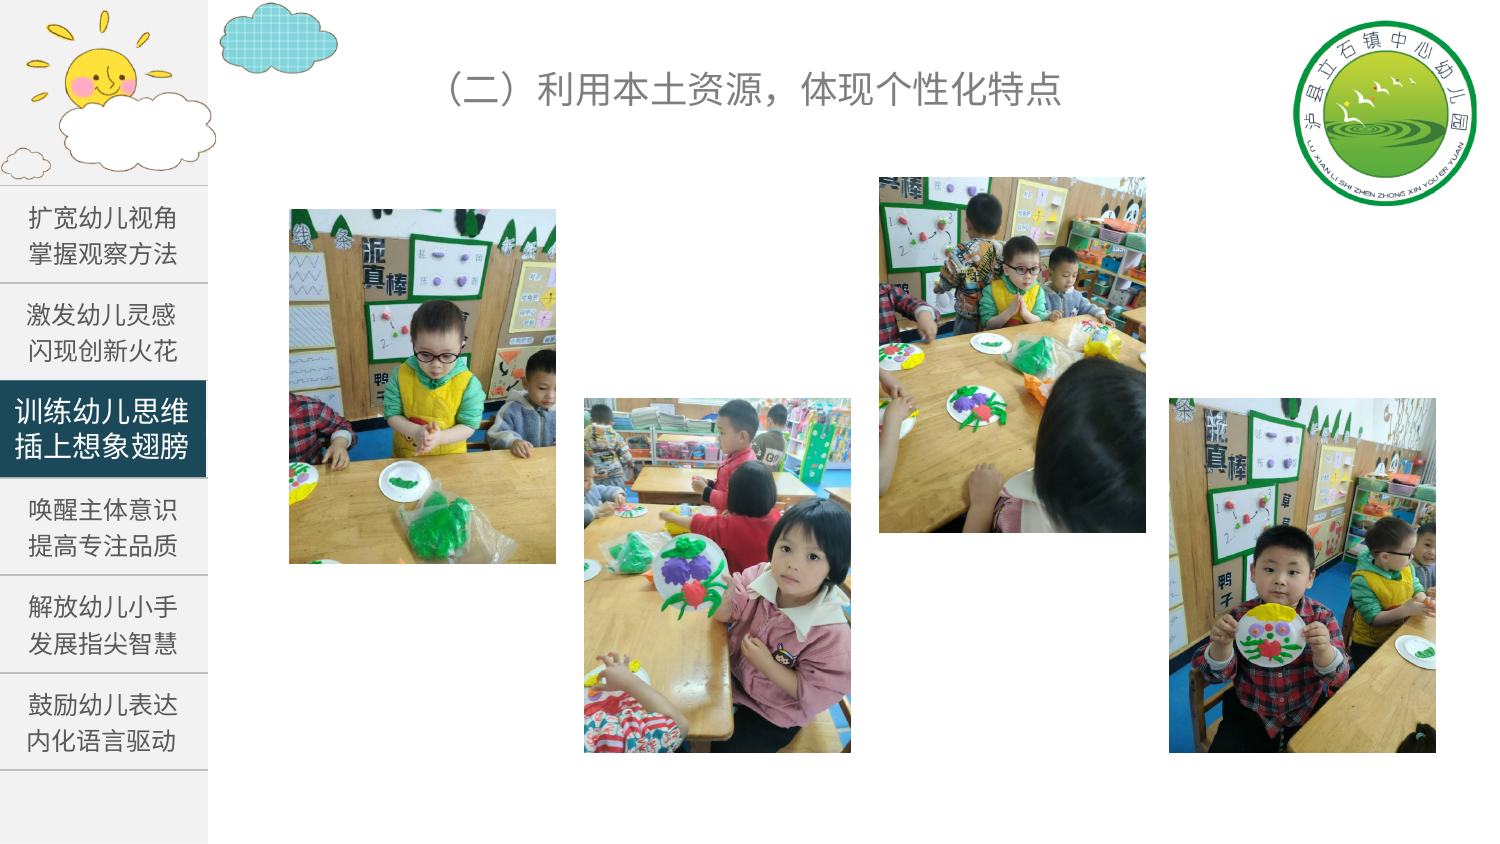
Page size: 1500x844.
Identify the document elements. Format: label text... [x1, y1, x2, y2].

picture [1293, 20, 1477, 206]
picture [288, 208, 556, 564]
picture [1, 2, 372, 180]
text_box （二）利用本土资源，体现个性化特点 [312, 45, 1176, 119]
table_cell 解放幼儿小手 发展指尖智慧 [0, 576, 208, 672]
picture [879, 177, 1146, 533]
table_cell 激发幼儿灵感 闪现创新火花 [0, 284, 208, 378]
text_box 训练幼儿思维 插上想象翅膀 [0, 378, 208, 479]
table_header 扩宽幼儿视角 掌握观察方法 [0, 186, 208, 282]
table_cell 唤醒主体意识 提高专注品质 [0, 479, 208, 574]
picture [584, 397, 851, 753]
table_cell 鼓励幼儿表达 内化语言驱动 [0, 674, 208, 769]
picture [1169, 397, 1436, 753]
